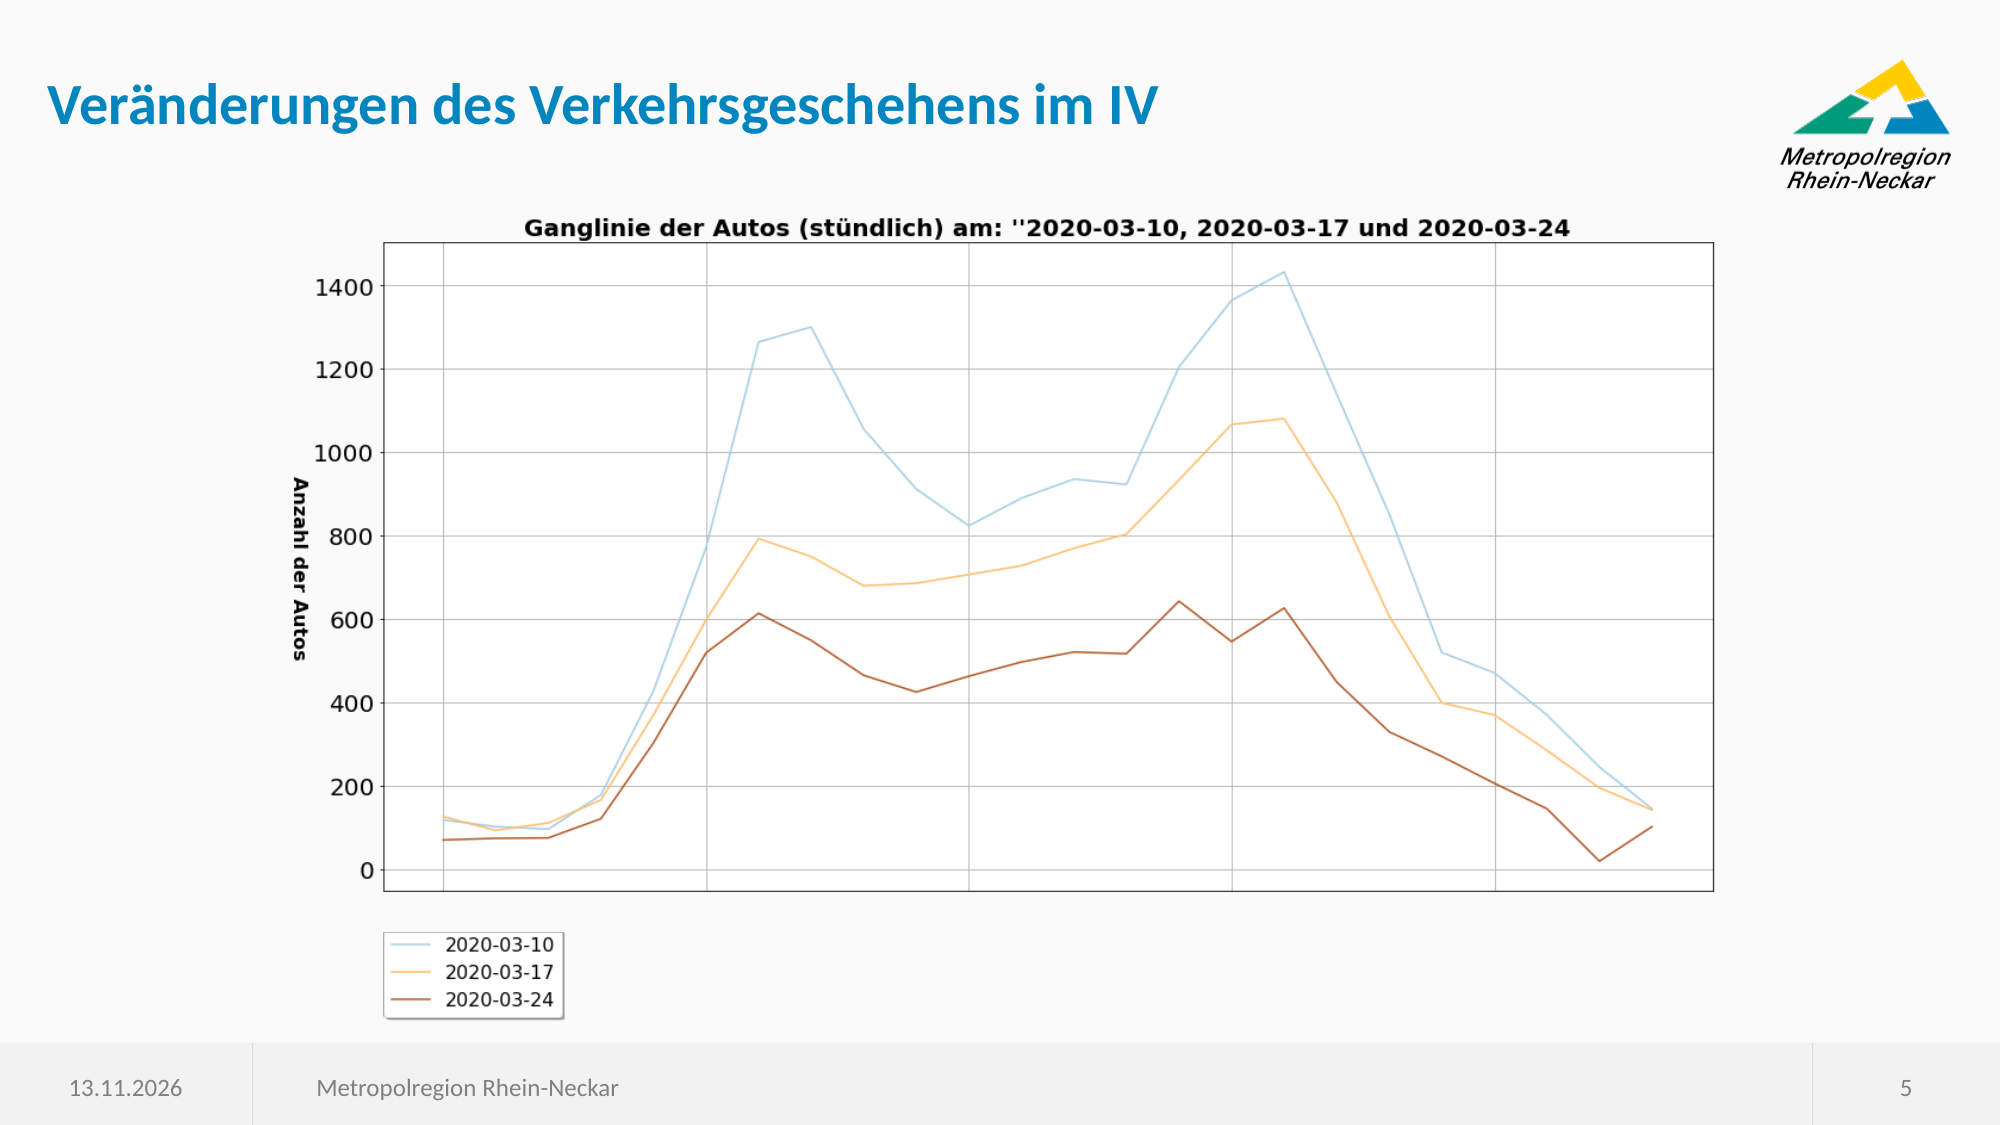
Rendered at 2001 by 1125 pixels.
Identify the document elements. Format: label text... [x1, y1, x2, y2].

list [281, 210, 1719, 1028]
picture [1780, 59, 1951, 189]
slide_number 5 [1861, 1056, 1951, 1117]
title Veränderungen des Verkehrsgeschehens im IV [47, 55, 1752, 136]
footer Metropolregion Rhein-Neckar [301, 1056, 1764, 1117]
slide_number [48, 1056, 204, 1117]
